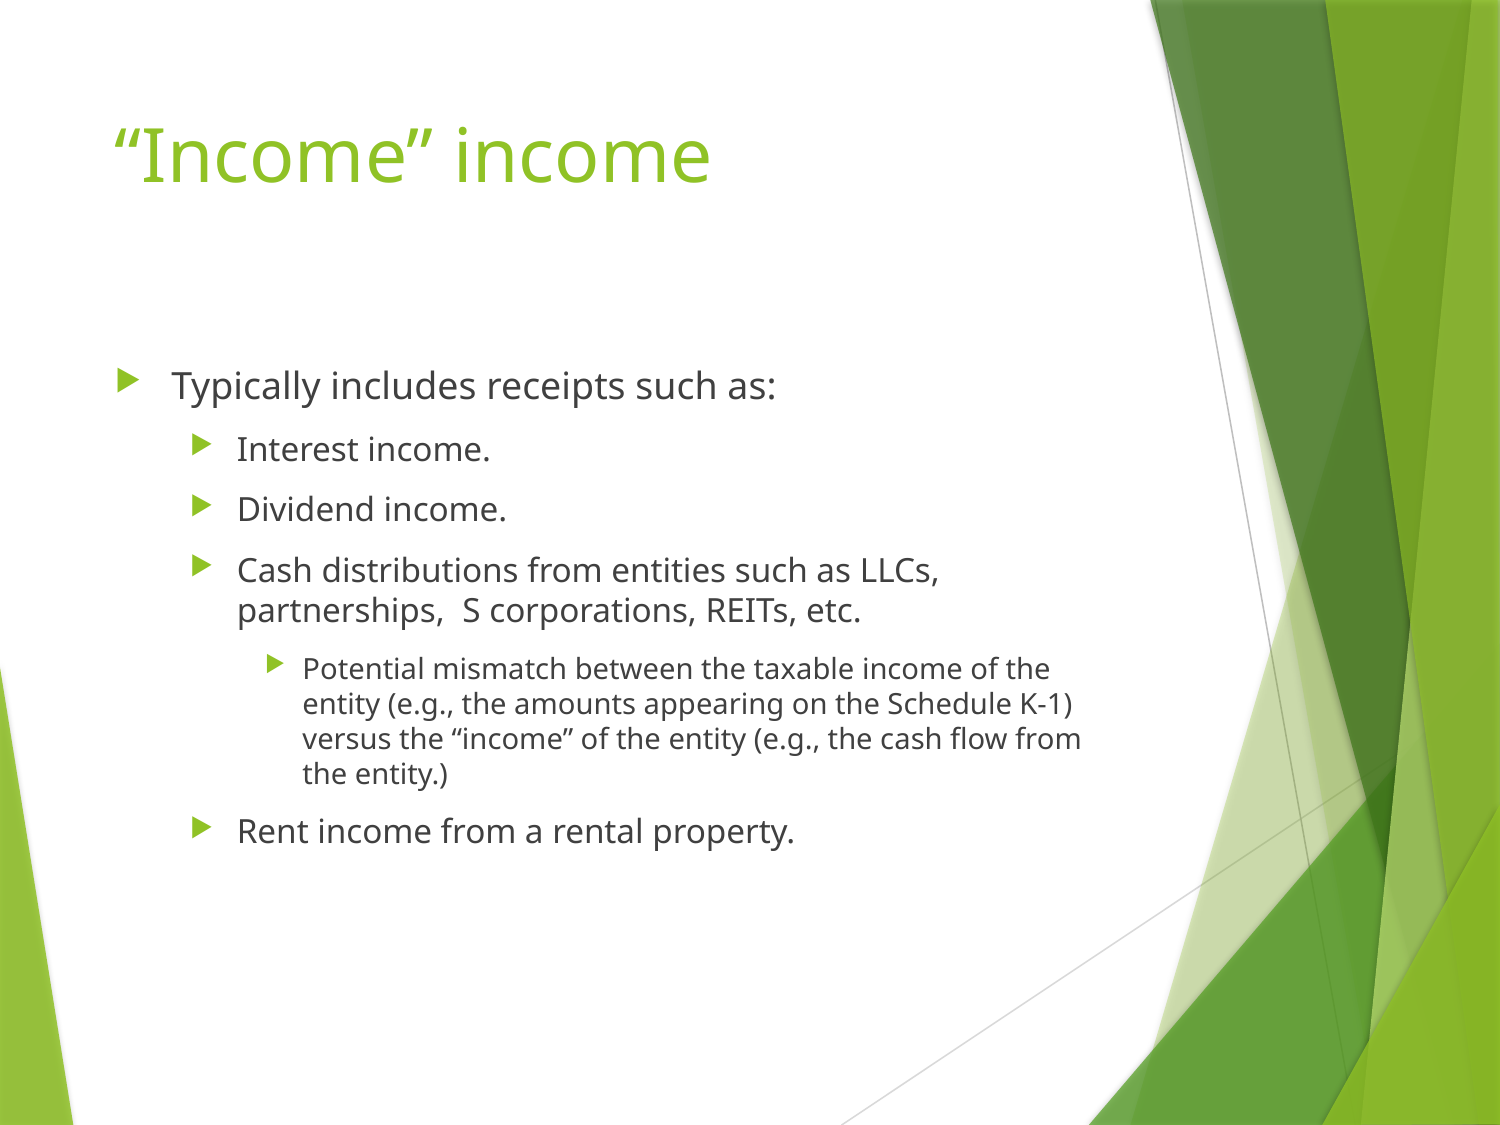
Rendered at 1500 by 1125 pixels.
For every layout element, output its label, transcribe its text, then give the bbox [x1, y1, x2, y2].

list Typically includes receipts such as: Interest income. Dividend income. Cash distributions from entities such as LLCs, partnerships, S corporations, REITs, etc. Potential mismatch between the taxable income of the entity (e.g., the amounts appearing on the Schedule K-1) versus the “income” of the entity (e.g., the cash flow from the entity.) Rent income from a rental property. [99, 354, 1142, 992]
title “Income” income [99, 99, 1142, 317]
